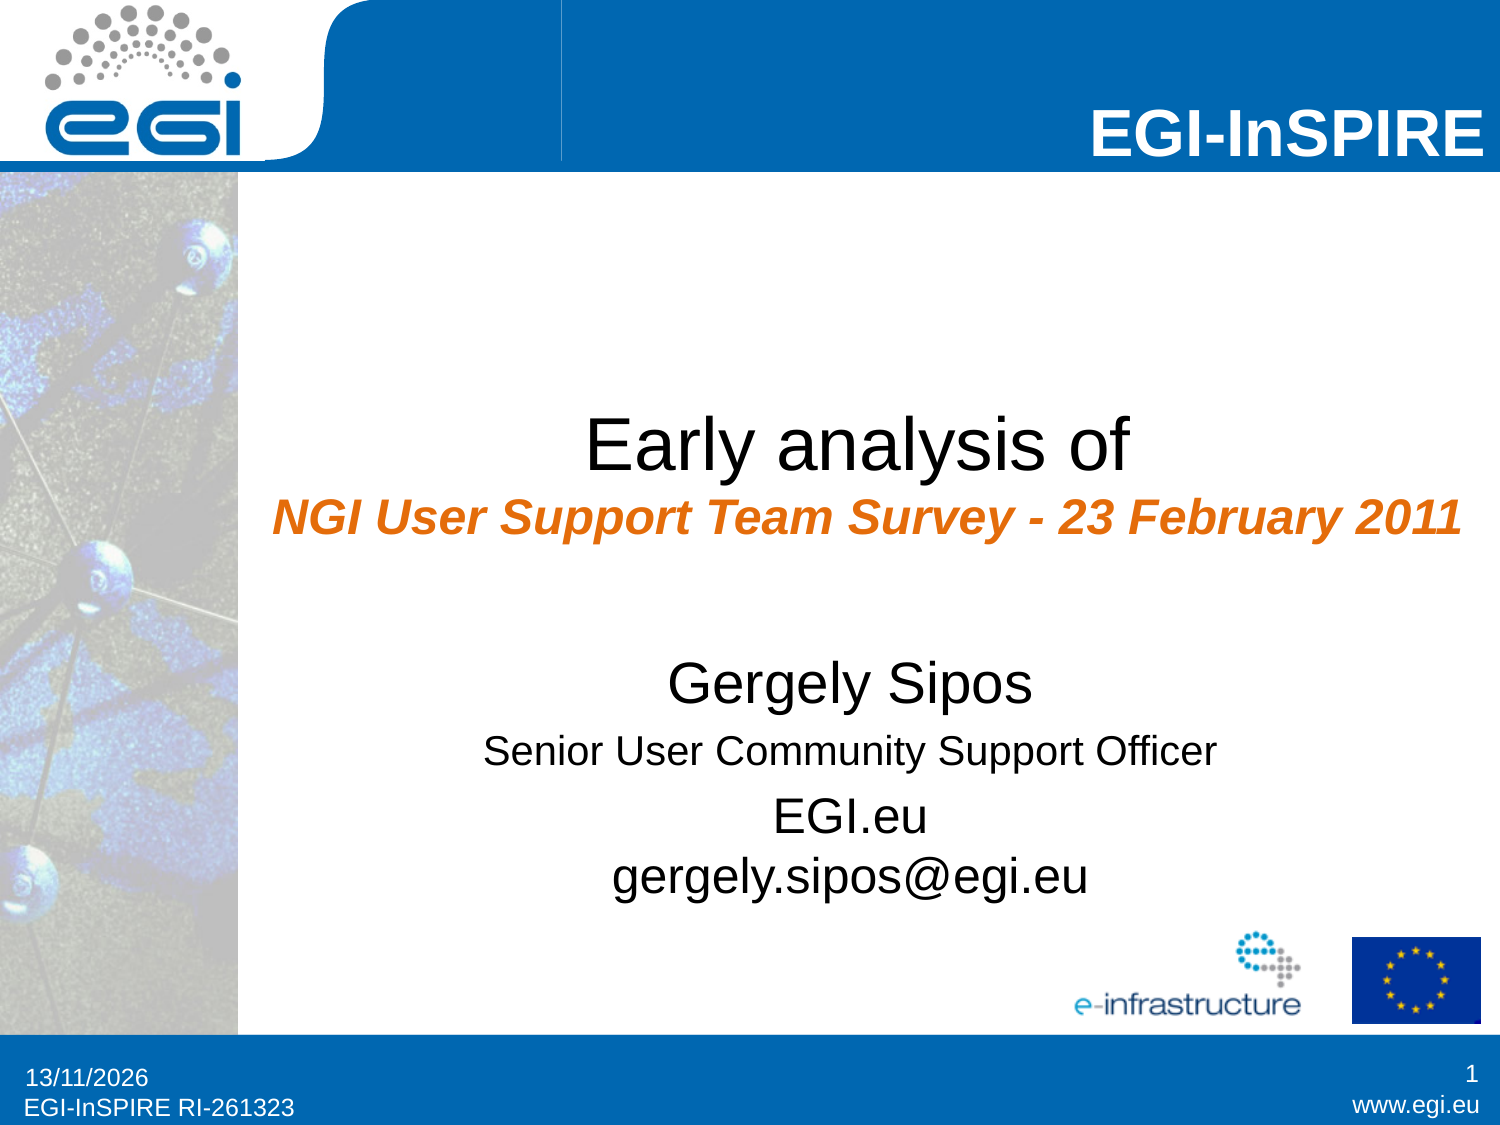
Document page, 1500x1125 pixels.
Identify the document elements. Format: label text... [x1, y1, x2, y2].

title Early analysis of NGI User Support Team Survey - 23 February 2011 [241, 349, 1495, 591]
picture [0, 0, 265, 161]
picture [1069, 925, 1307, 1022]
subtitle Gergely Sipos Senior User Community Support Officer EGI.eu gergely.sipos@egi.eu [371, 637, 1330, 859]
slide_number 1 [1144, 1042, 1495, 1103]
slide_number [10, 1046, 361, 1106]
picture [0, 172, 238, 1034]
picture [1352, 937, 1481, 1024]
